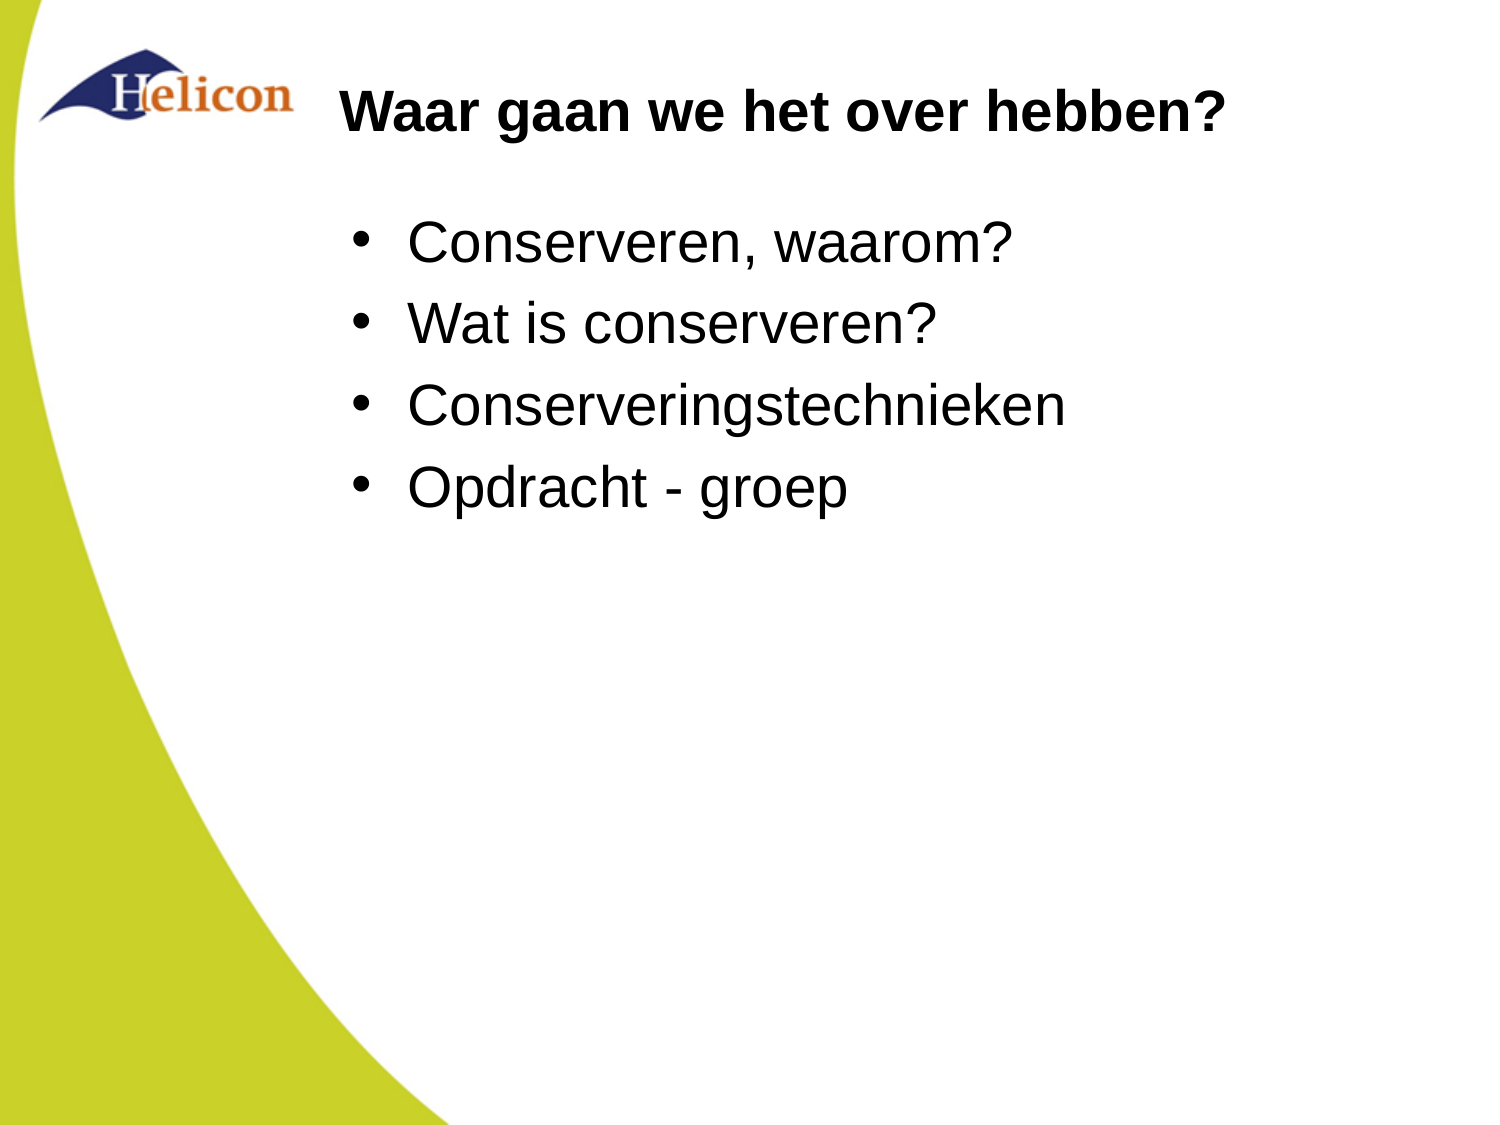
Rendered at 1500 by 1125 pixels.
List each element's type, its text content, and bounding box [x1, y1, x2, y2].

list Conserveren, waarom? Wat is conserveren? Conserveringstechnieken Opdracht - groep [336, 196, 1425, 1005]
title Waar gaan we het over hebben? [324, 54, 1415, 161]
picture [0, 0, 1500, 1125]
